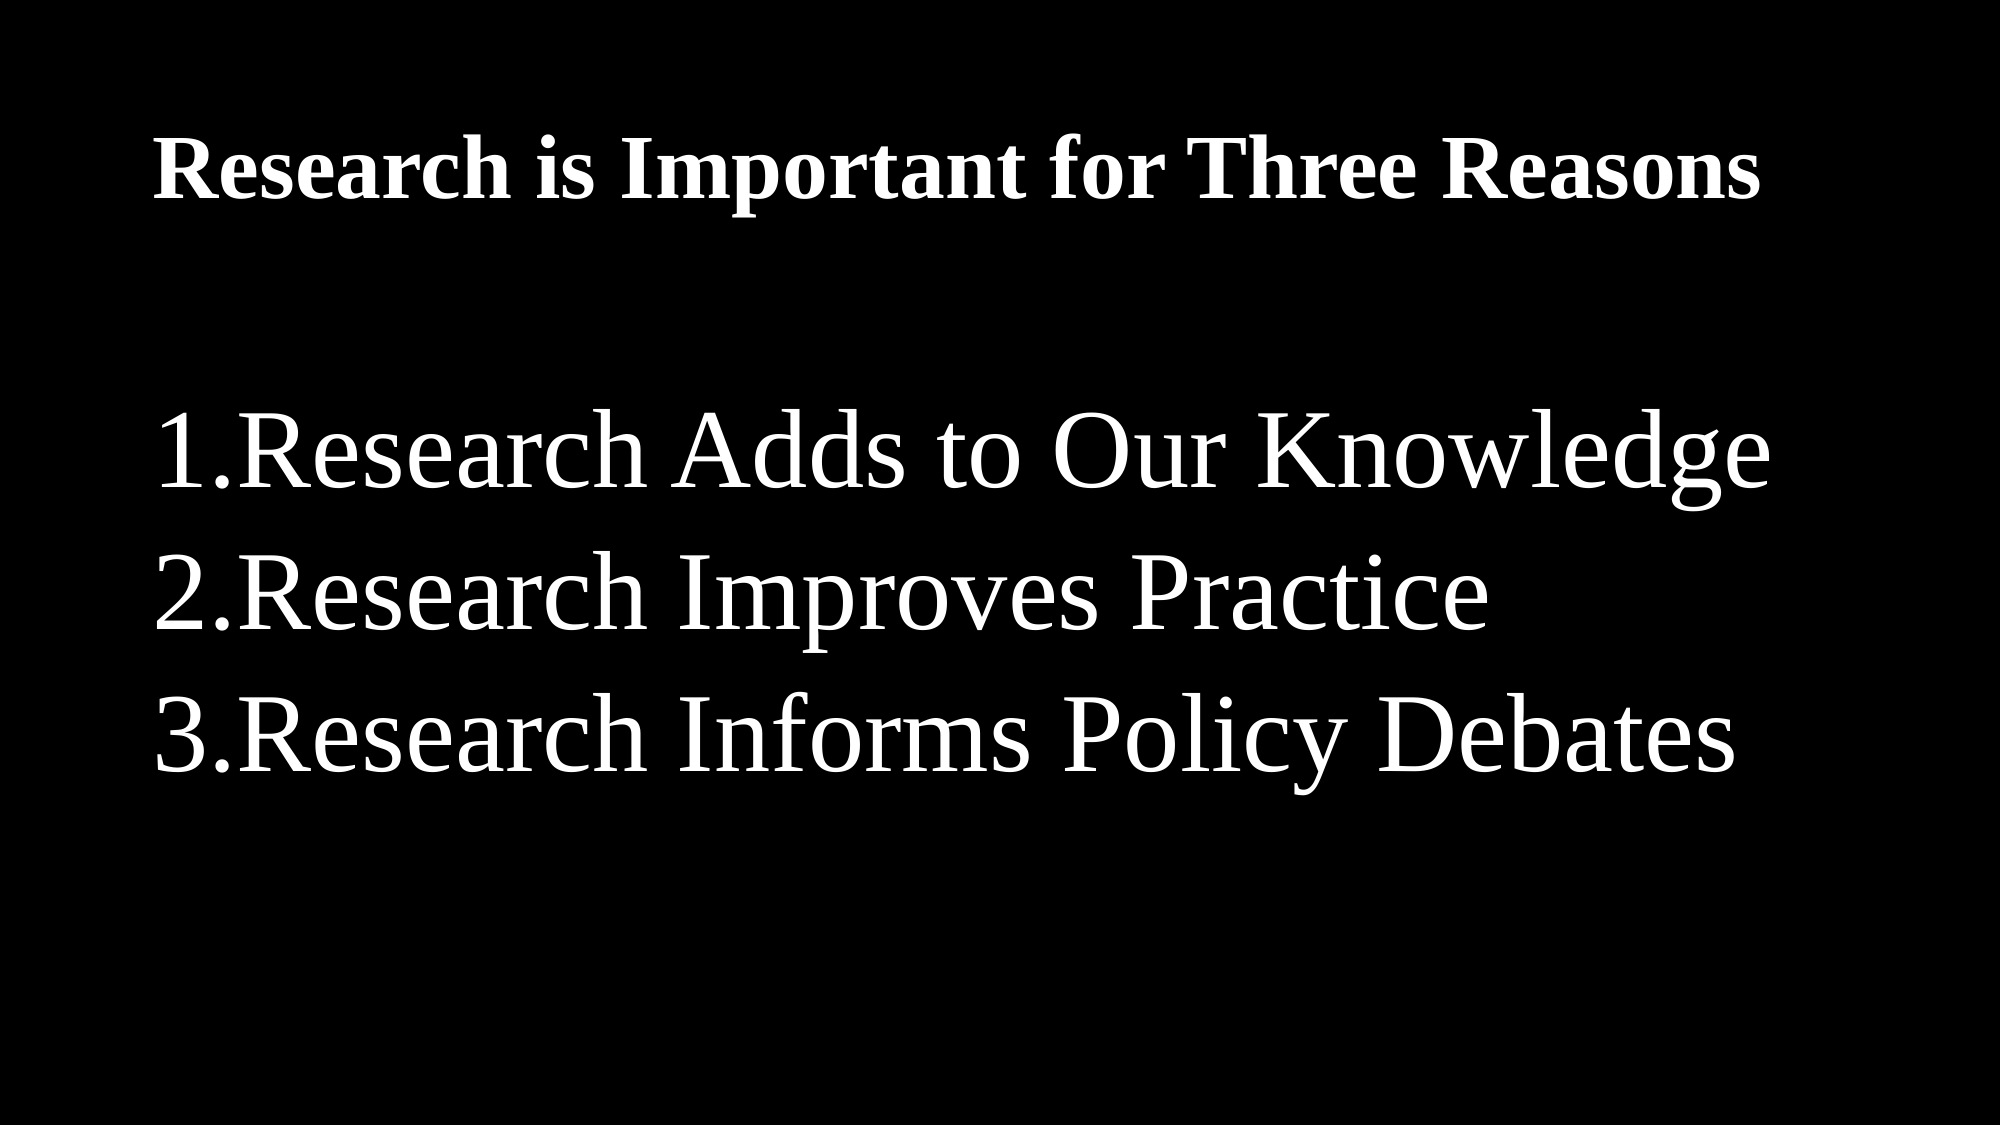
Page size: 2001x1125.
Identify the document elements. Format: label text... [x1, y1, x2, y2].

title Research is Important for Three Reasons [137, 59, 1863, 278]
list Research Adds to Our Knowledge Research Improves Practice Research Informs Policy Debates [137, 382, 1863, 1014]
